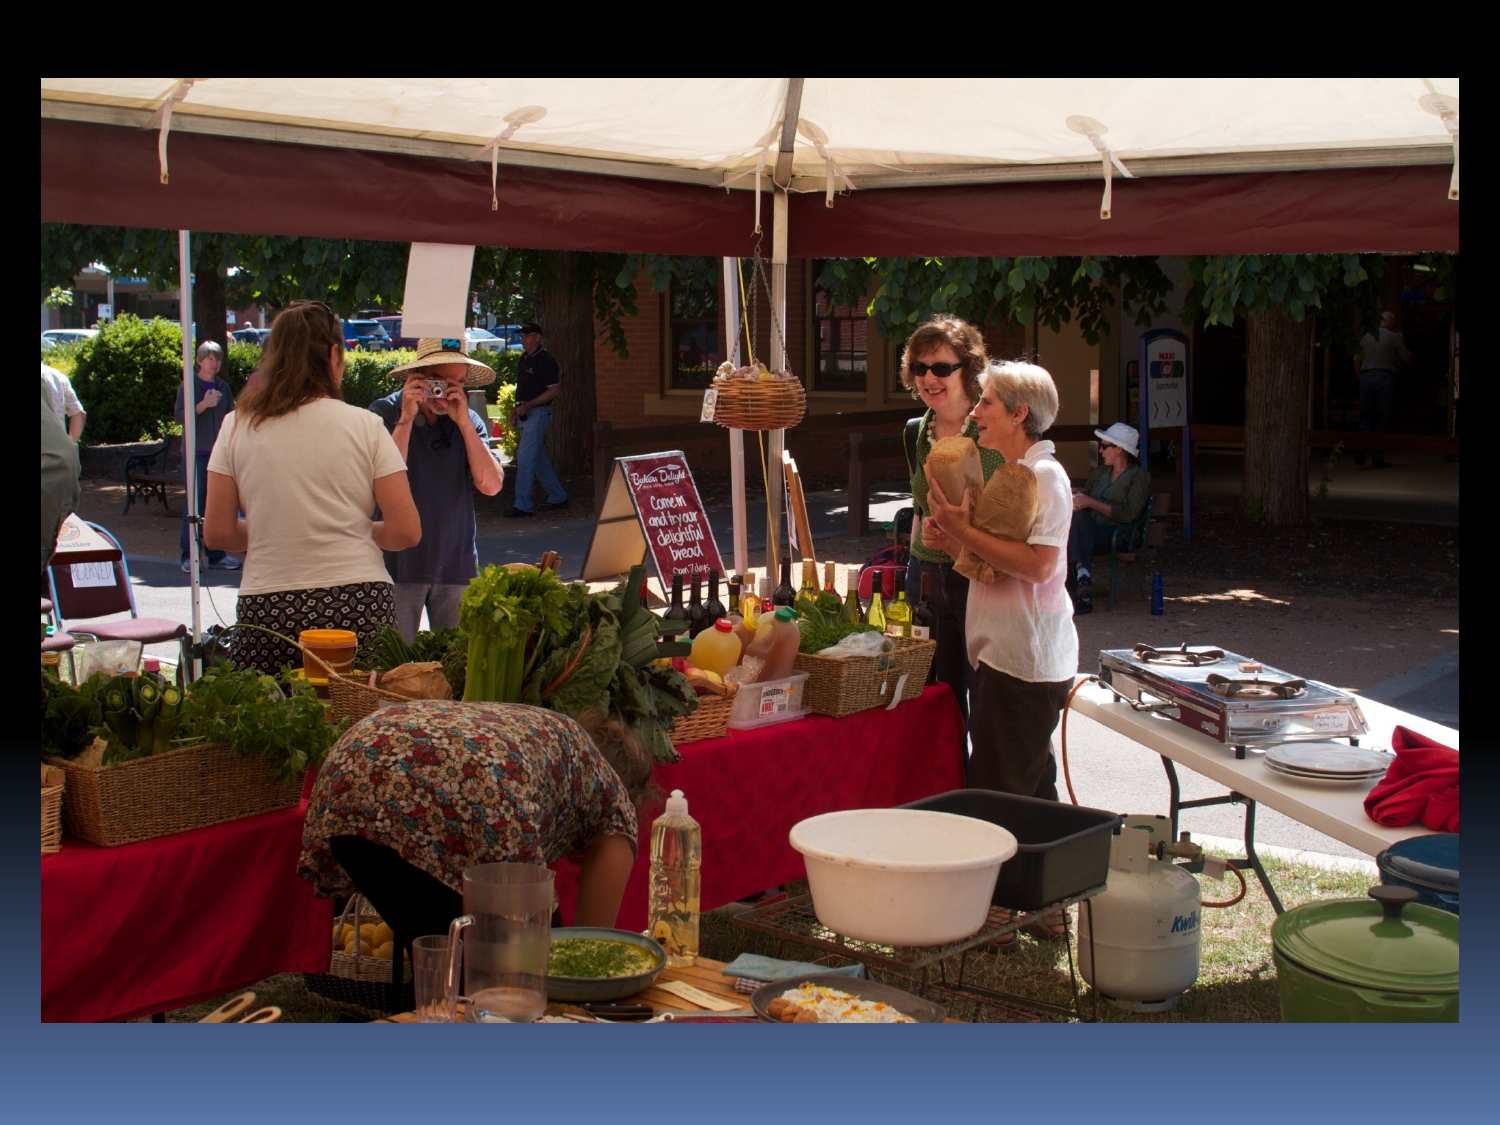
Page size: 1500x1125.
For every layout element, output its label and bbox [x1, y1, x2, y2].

picture [40, 77, 1459, 1024]
